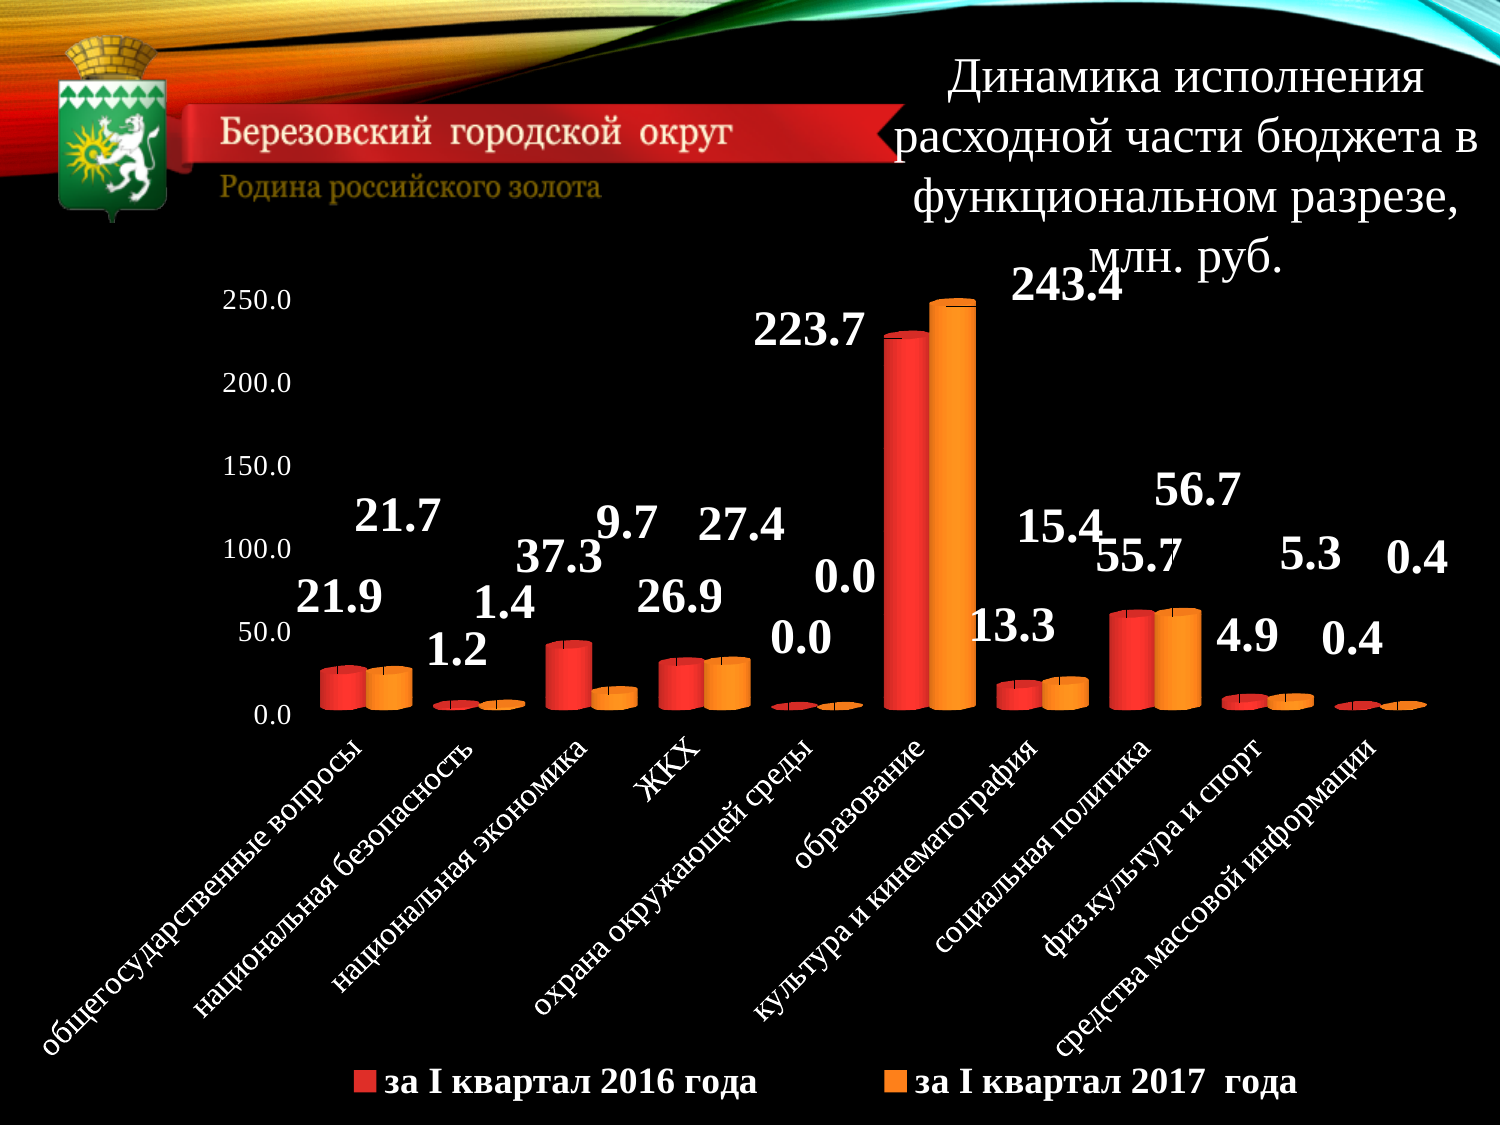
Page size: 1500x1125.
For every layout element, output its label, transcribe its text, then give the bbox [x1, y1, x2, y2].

chart [0, 255, 1481, 1125]
picture [0, 0, 1500, 223]
text_box Динамика исполнения расходной части бюджета в функциональном разрезе, млн. руб. [872, 35, 1500, 290]
